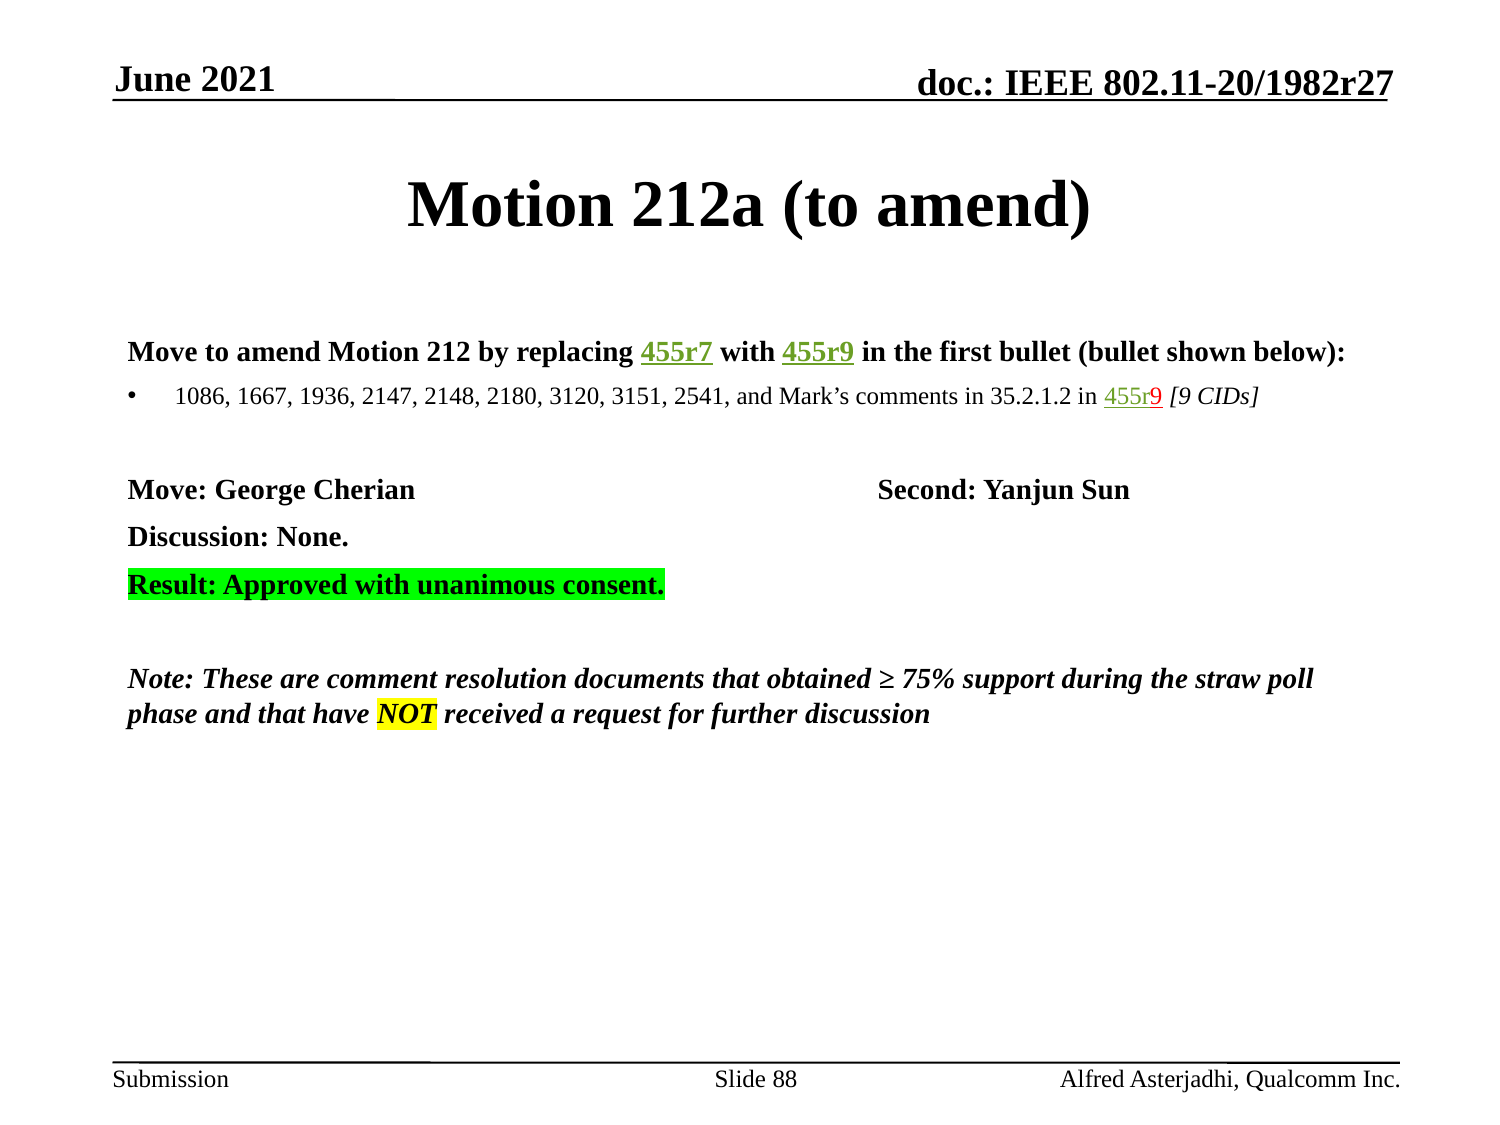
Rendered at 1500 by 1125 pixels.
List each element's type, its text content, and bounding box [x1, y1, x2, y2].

footer Alfred Asterjadhi, Qualcomm Inc. [878, 1061, 1402, 1093]
title Motion 212a (to amend) [112, 112, 1388, 288]
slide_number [114, 54, 423, 100]
list Move to amend Motion 212 by replacing 455r7 with 455r9 in the first bullet (bullet shown below): 1086, 1667, 1936, 2147, 2148, 2180, 3120, 3151, 2541, and Mark’s comments in 35.2.1.2 in 455r9 [9 CIDs] Move: George Cherian Second: Yanjun Sun Discussion: None. Result: Approved with unanimous consent. Note: These are comment resolution documents that obtained ≥ 75% support during the straw poll phase and that have NOT received a request for further discussion [112, 324, 1388, 1063]
slide_number Slide 88 [712, 1061, 800, 1123]
